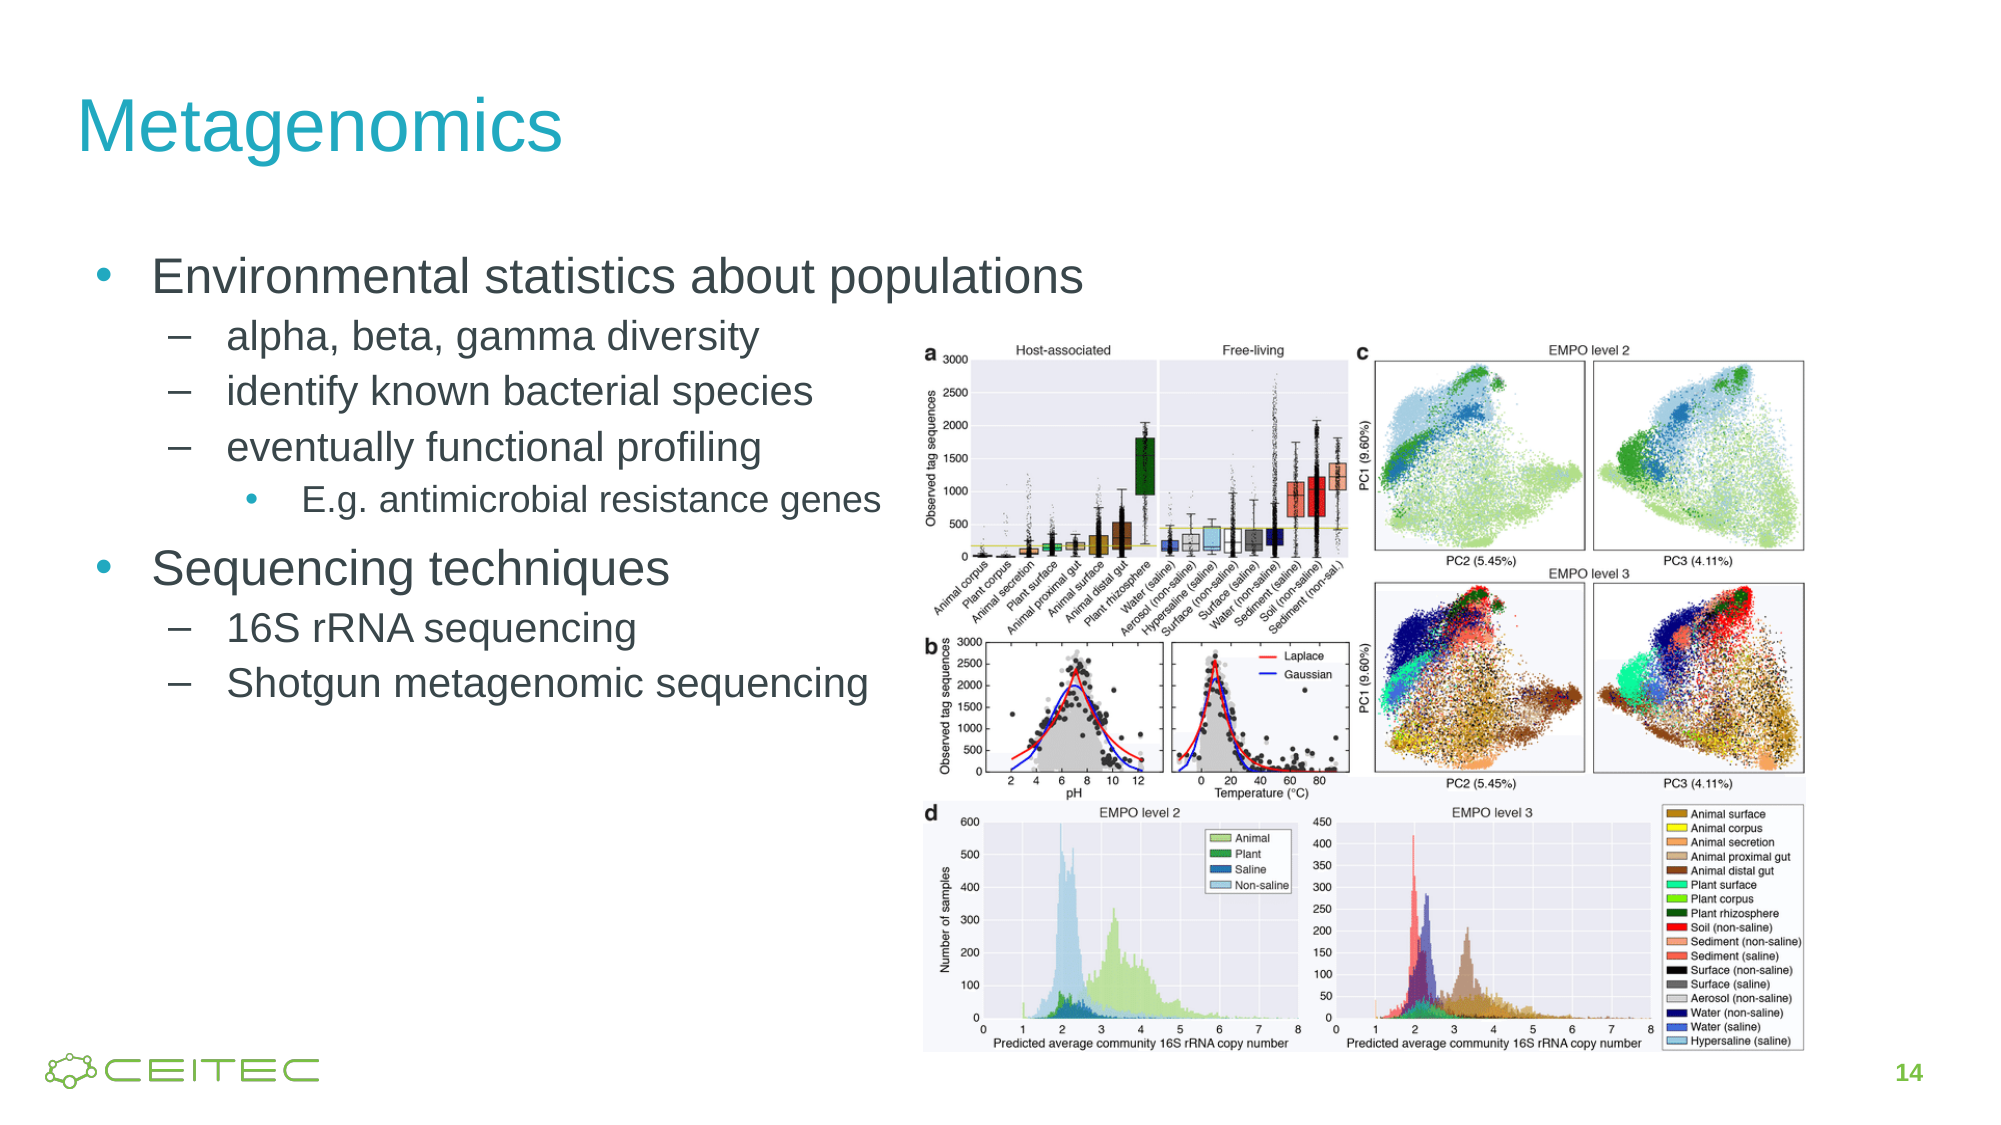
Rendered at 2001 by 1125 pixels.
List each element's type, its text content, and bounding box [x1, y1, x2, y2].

title Metagenomics [76, 59, 1924, 196]
list Environmental statistics about populations alpha, beta, gamma diversity identify known bacterial species eventually functional profiling E.g. antimicrobial resistance genes Sequencing techniques 16S rRNA sequencing Shotgun metagenomic sequencing [76, 249, 1177, 966]
slide_number 14 [1840, 1051, 1924, 1087]
picture [923, 343, 1807, 1052]
picture [45, 1053, 319, 1089]
